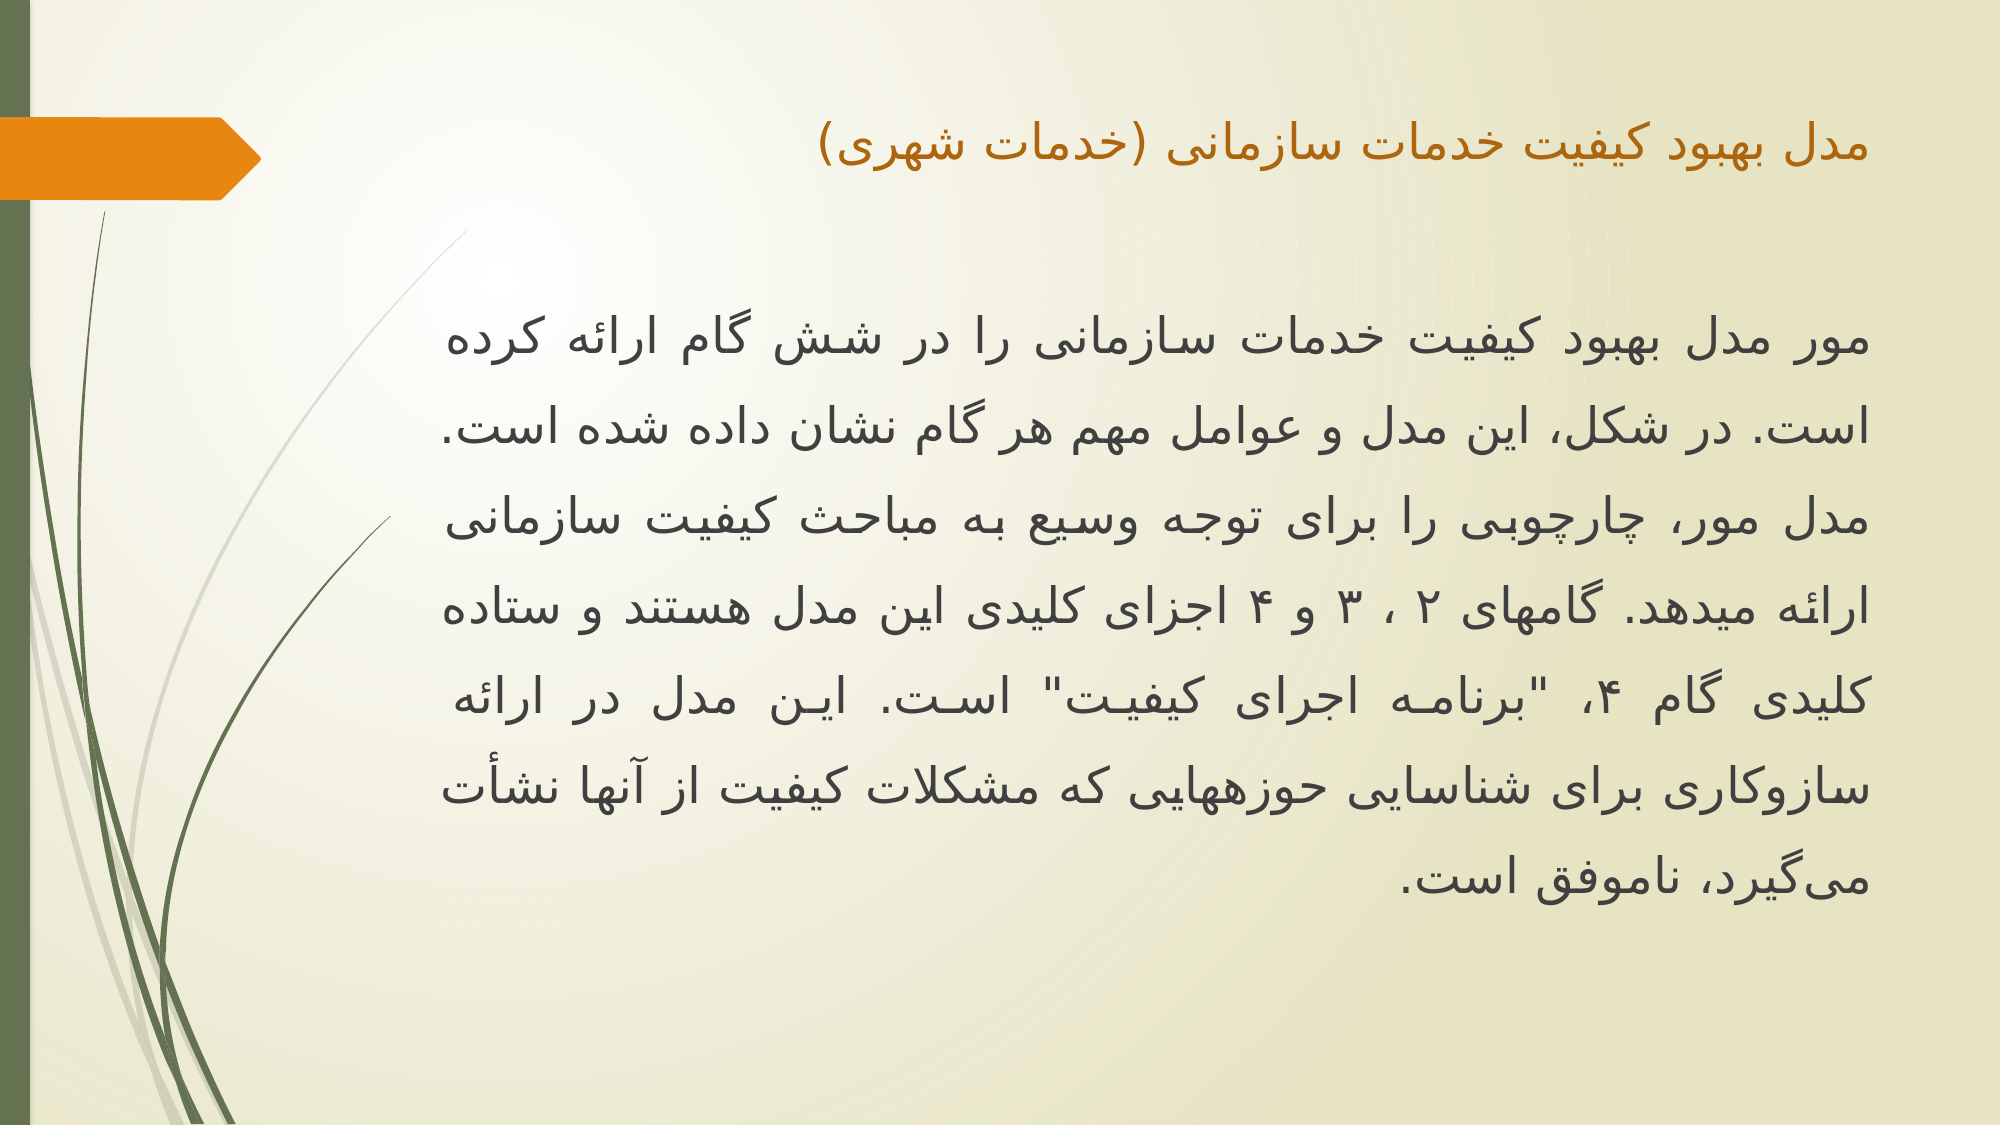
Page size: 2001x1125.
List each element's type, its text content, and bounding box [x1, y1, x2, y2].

title مدل بهبود کیفیت خدمات سازمانی (خدمات شهری) [425, 102, 1888, 266]
list مور مدل بهبود کیفیت خدمات سازمانی را در شش گام ارائه کرده است. در شکل، این مدل و عوامل مهم هر گام نشان داده شده است. مدل مور، چارچوبی را برای توجه وسیع به مباحث کیفیت سازمانی ارائه می‏دهد. گام‏های ۲ ، ۳ و ۴ اجزای کلیدی این مدل هستند و ستاده کلیدی گام ۴، "برنامه اجرای کیفیت" است. این مدل در ارائه سازوکاری برای شناسایی حوزه‏هایی که مشکلات کیفیت از آنها نشأت می‌گیرد، ناموفق است. [424, 266, 1888, 970]
